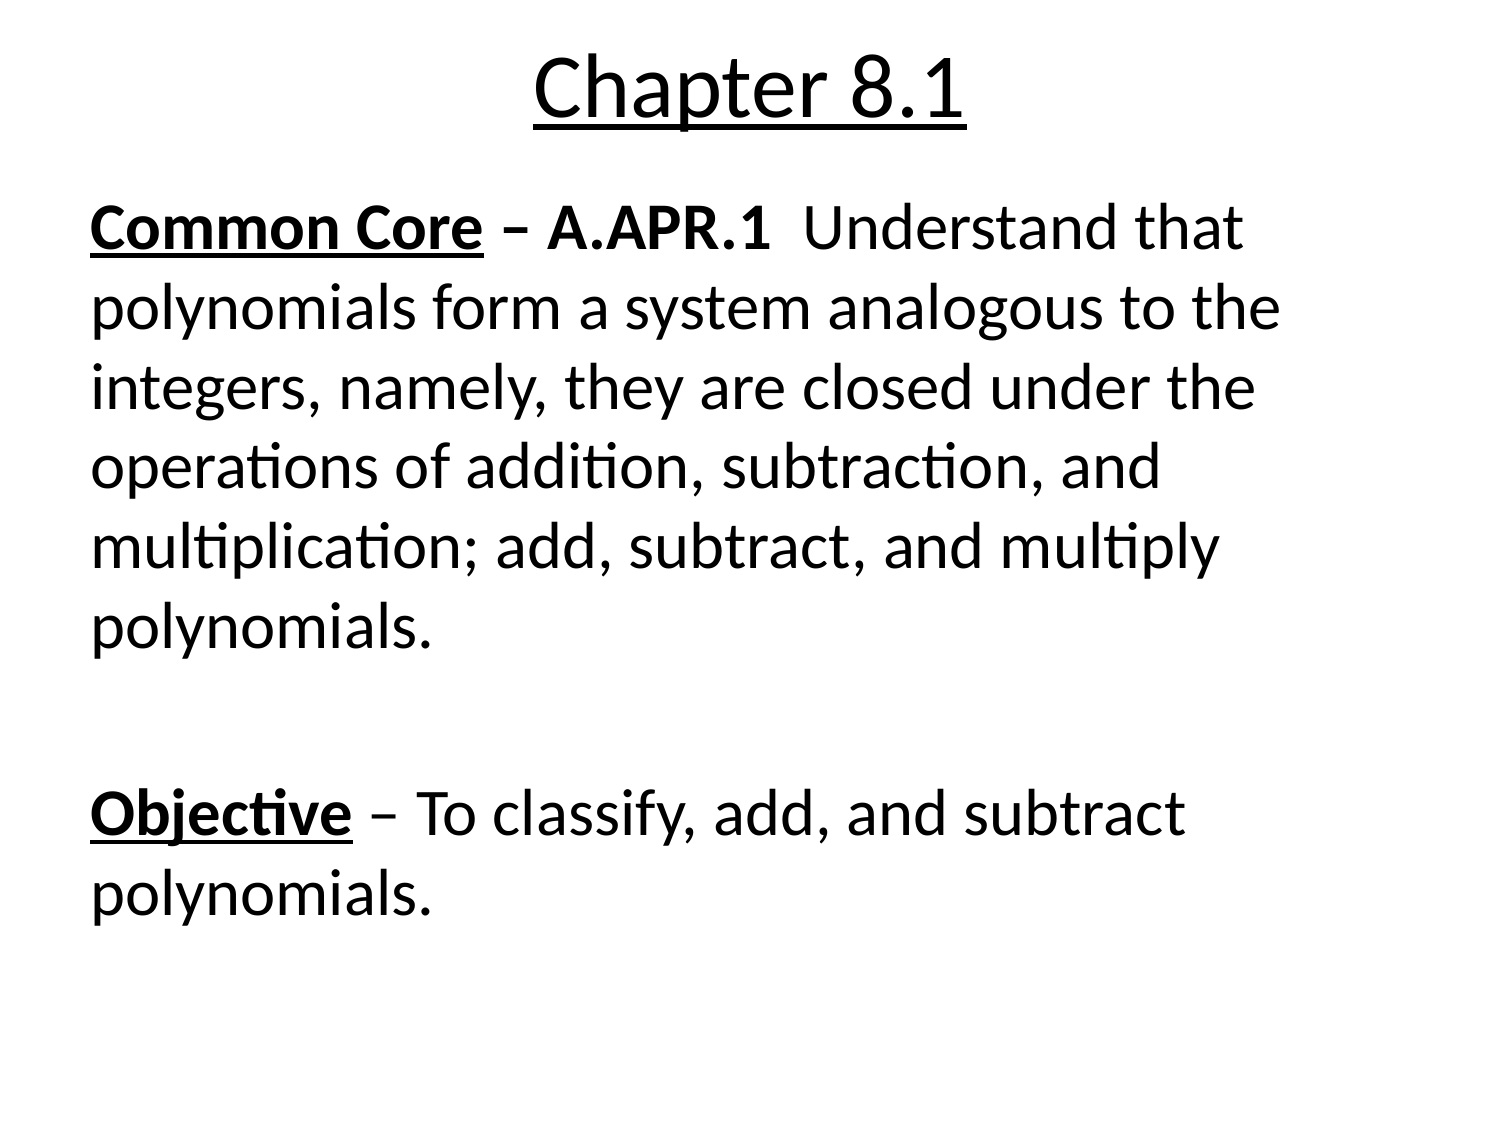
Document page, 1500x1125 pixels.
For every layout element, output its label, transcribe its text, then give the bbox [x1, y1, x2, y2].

subtitle Common Core – A.APR.1 Understand that polynomials form a system analogous to the integers, namely, they are closed under the operations of addition, subtraction, and multiplication; add, subtract, and multiply polynomials. Objective – To classify, add, and subtract polynomials. [75, 174, 1425, 1075]
title Chapter 8.1 [112, 0, 1388, 163]
